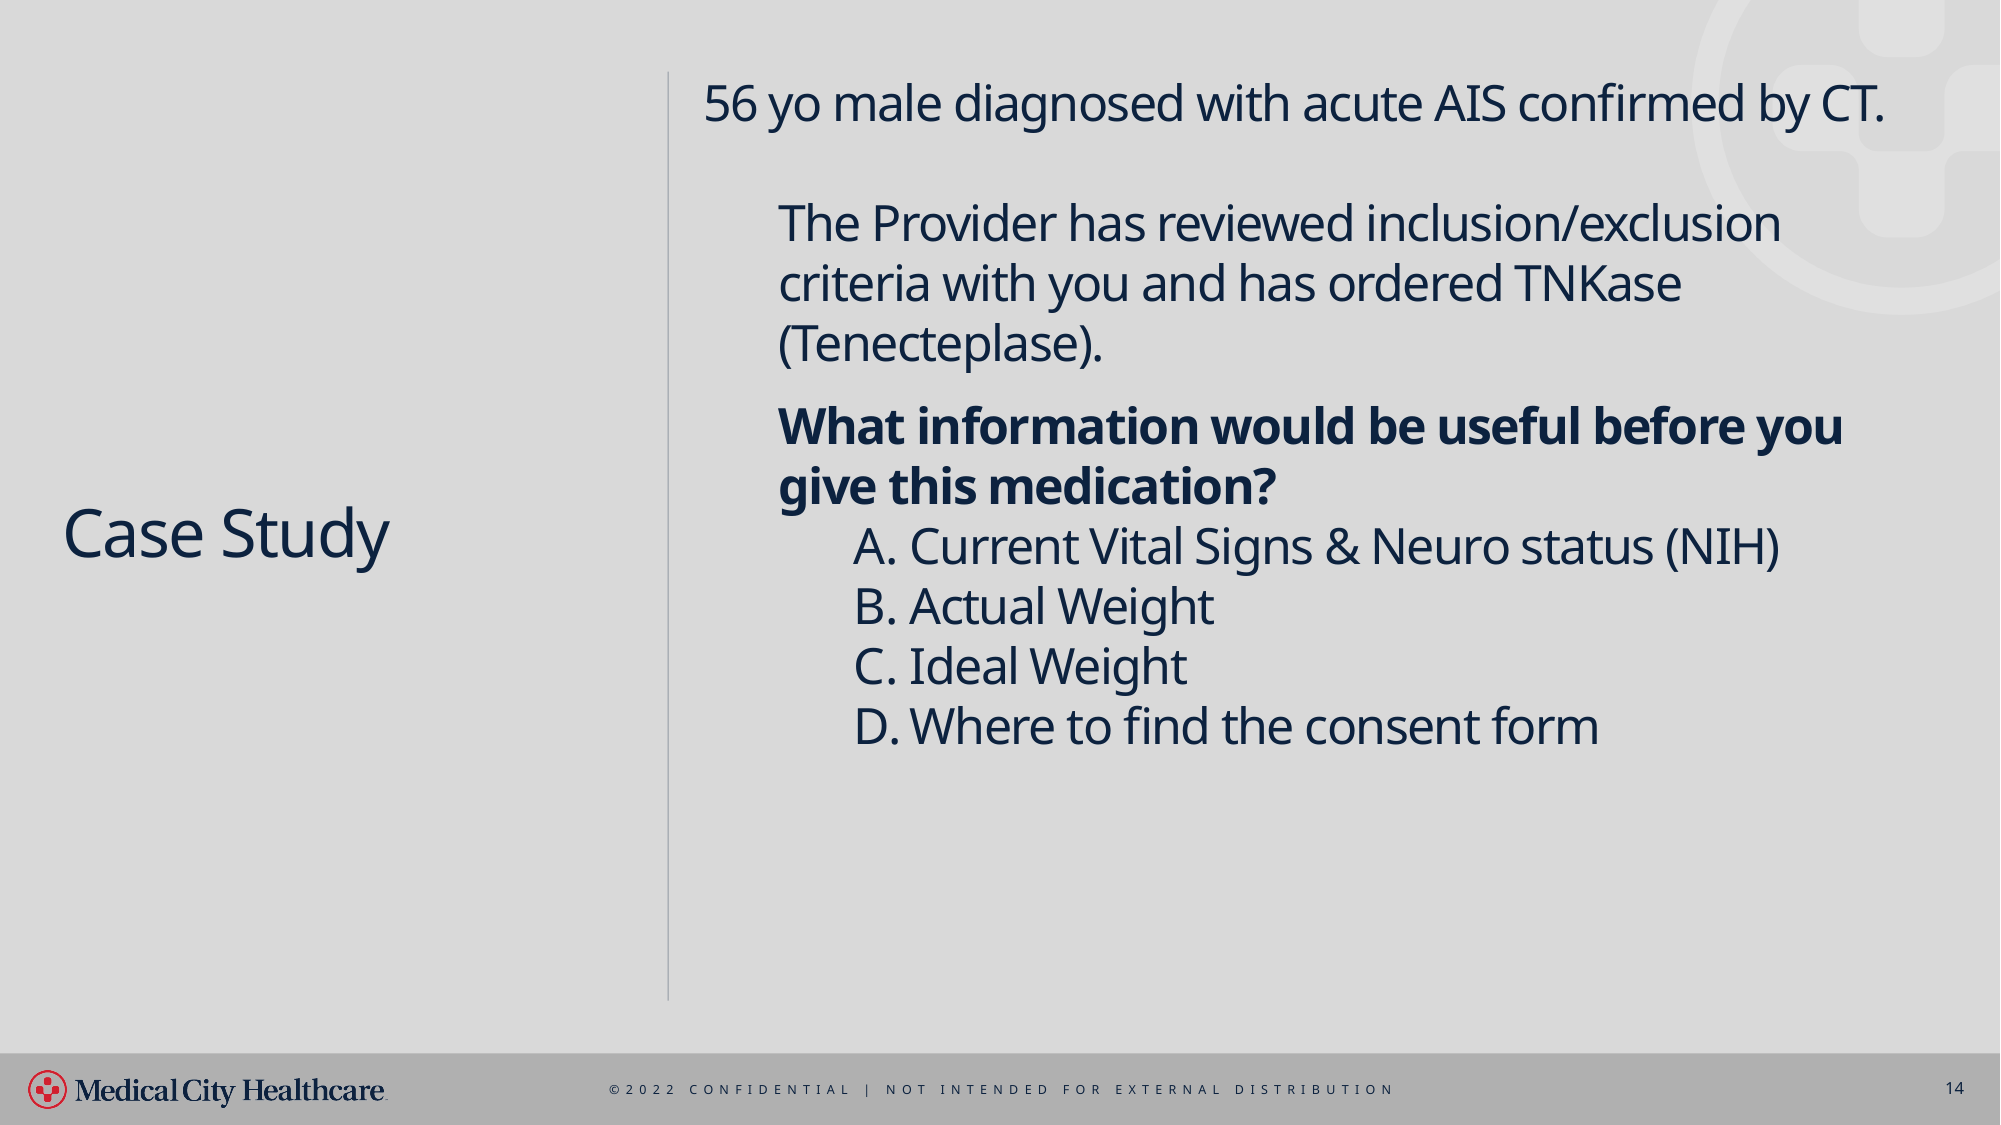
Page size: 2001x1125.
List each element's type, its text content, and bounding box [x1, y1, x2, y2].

list Case Study [62, 71, 632, 1001]
picture [28, 1070, 388, 1109]
subtitle 56 yo male diagnosed with acute AIS confirmed by CT. The Provider has reviewed inclusion/exclusion criteria with you and has ordered TNKase (Tenecteplase). What information would be useful before you give this medication? Current Vital Signs & Neuro status (NIH) Actual Weight Ideal Weight Where to find the consent form [703, 71, 1938, 1001]
